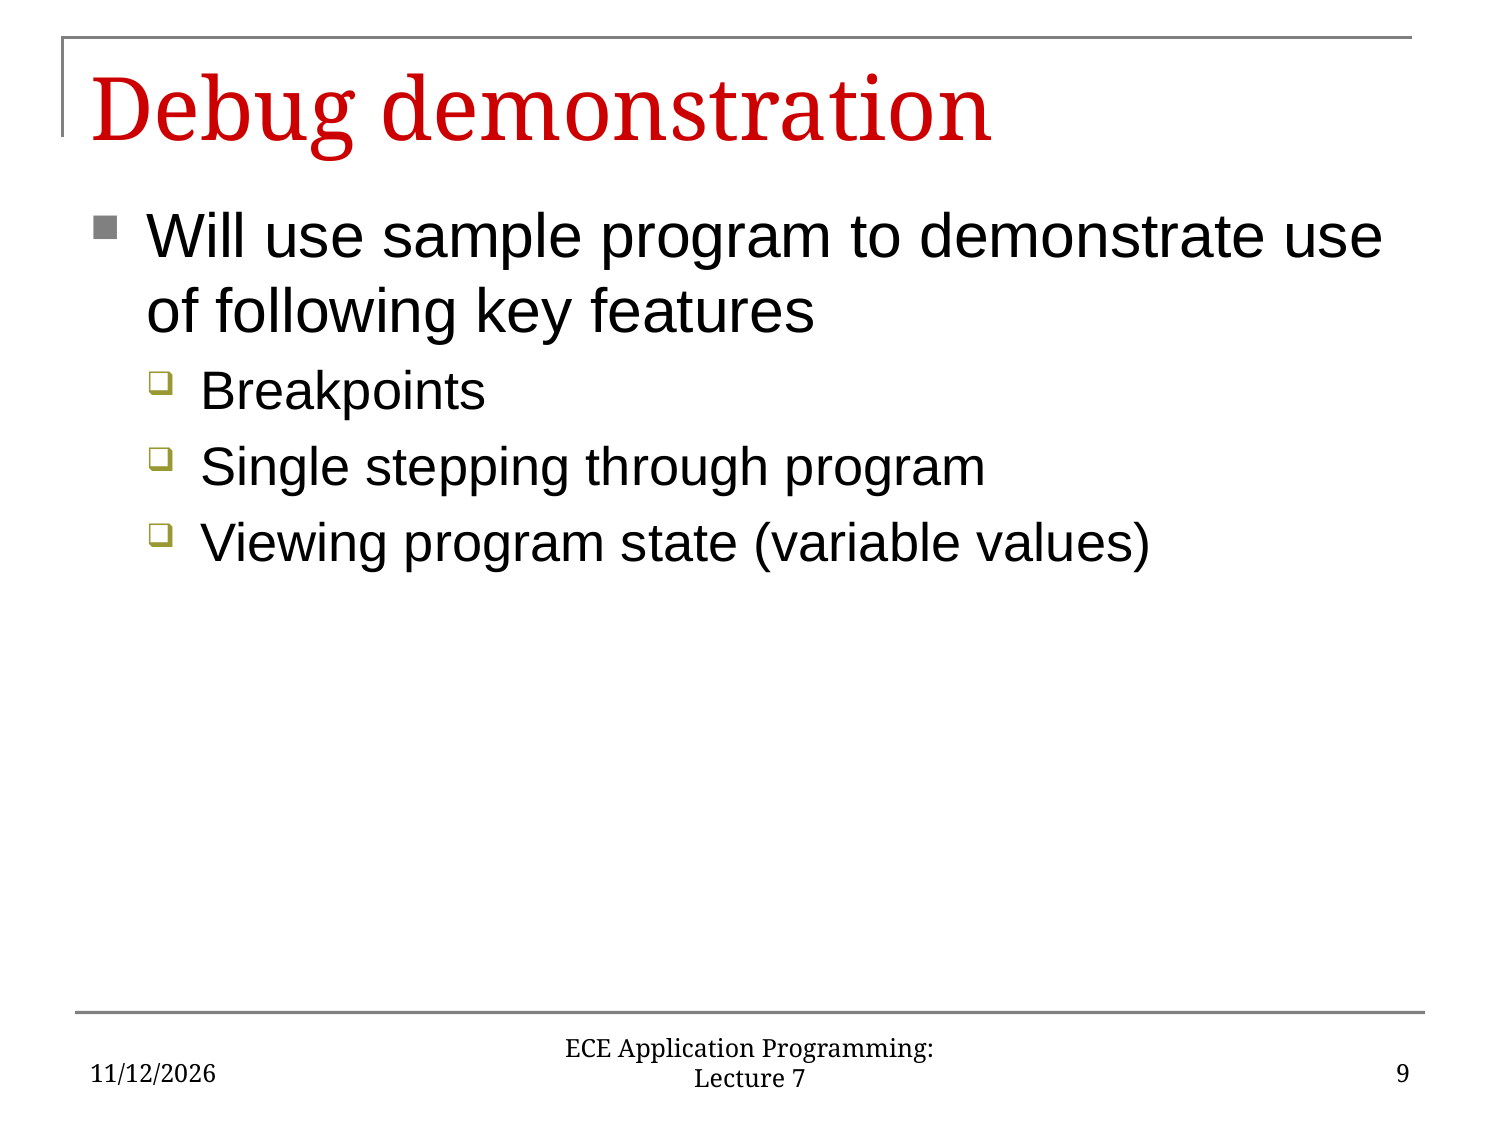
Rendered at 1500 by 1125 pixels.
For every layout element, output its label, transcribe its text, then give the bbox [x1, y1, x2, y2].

footer ECE Application Programming: Lecture 7 [512, 1024, 988, 1101]
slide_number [74, 1023, 426, 1100]
slide_number 9 [1074, 1023, 1426, 1100]
list Will use sample program to demonstrate use of following key features Breakpoints Single stepping through program Viewing program state (variable values) [75, 187, 1425, 1006]
title Debug demonstration [75, 45, 1425, 163]
